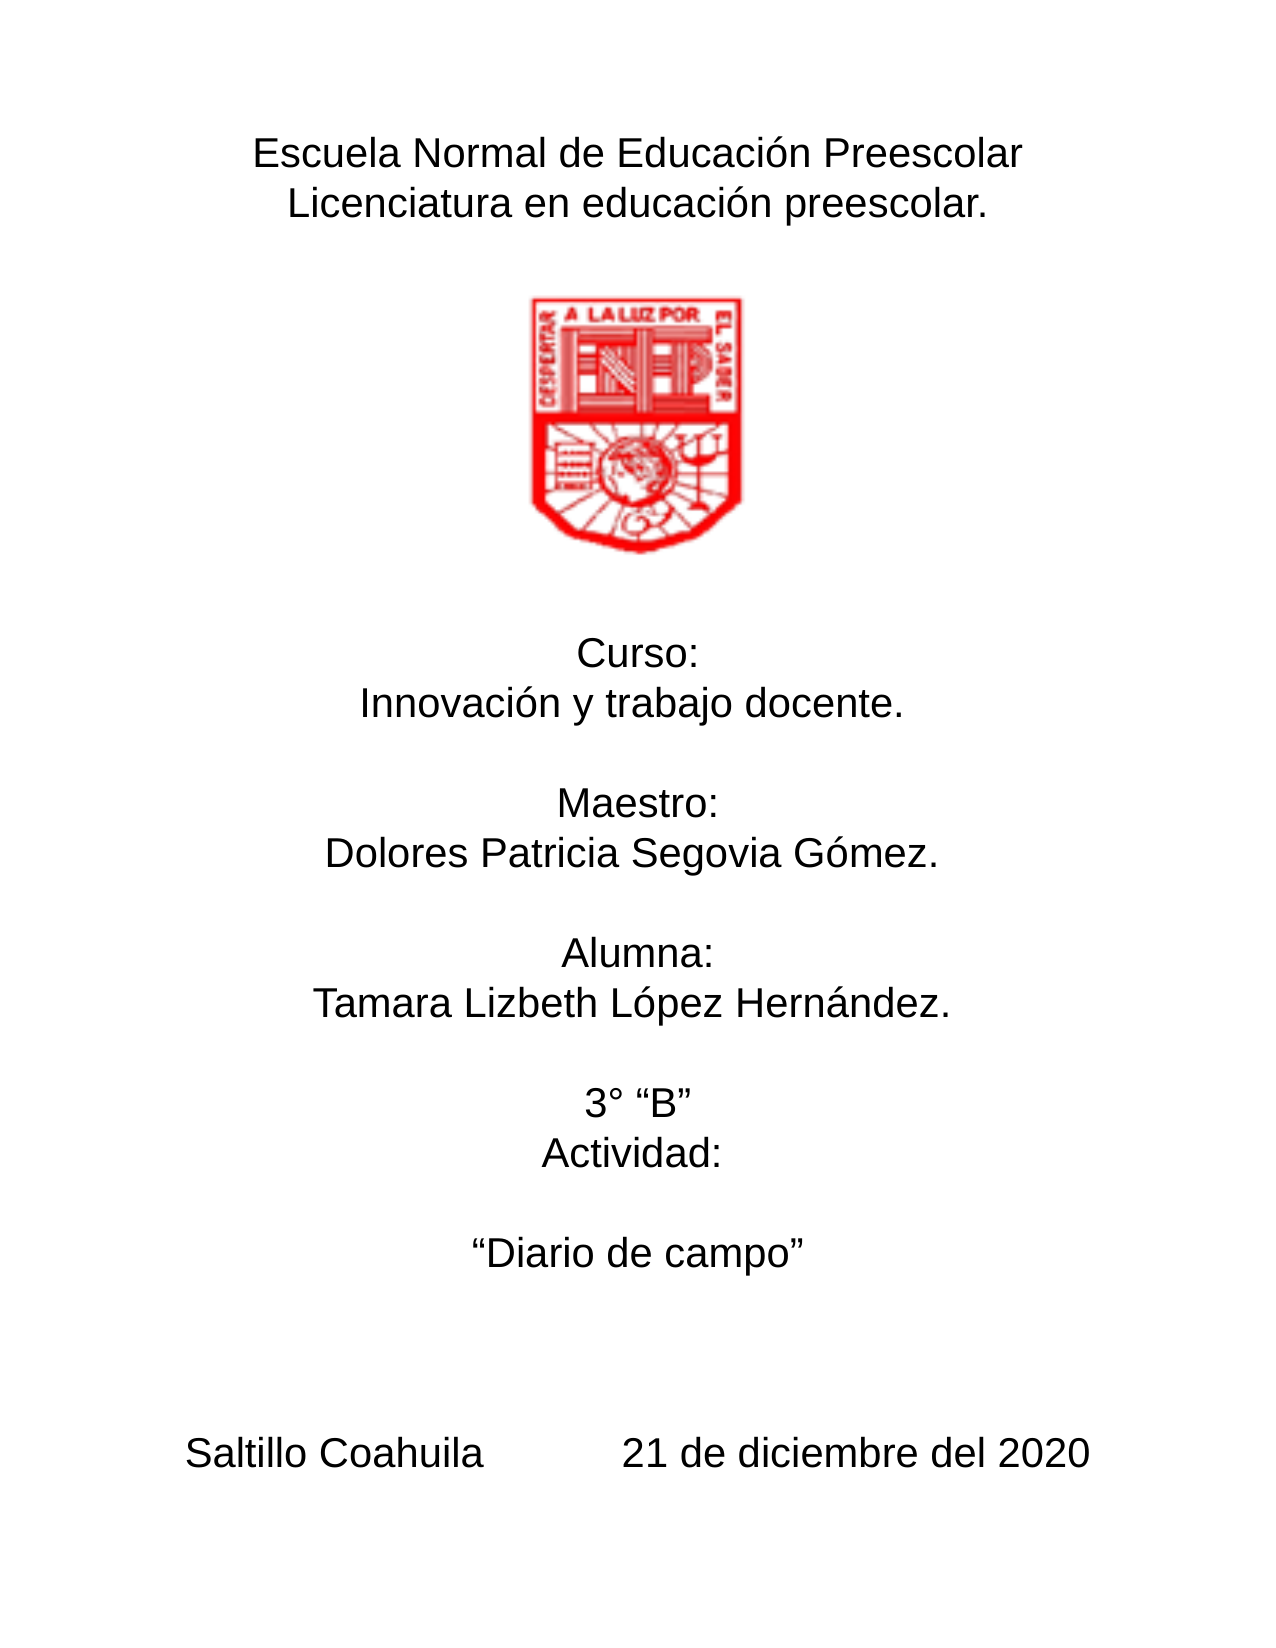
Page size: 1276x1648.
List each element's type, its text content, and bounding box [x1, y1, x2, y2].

text_box Escuela Normal de Educación Preescolar Licenciatura en educación preescolar. Curso: Innovación y trabajo docente. Maestro: Dolores Patricia Segovia Gómez. Alumna: Tamara Lizbeth López Hernández. 3° “B” Actividad: “Diario de campo” Saltillo Coahuila 21 de diciembre del 2020 [121, 118, 1155, 1484]
picture [510, 294, 765, 558]
